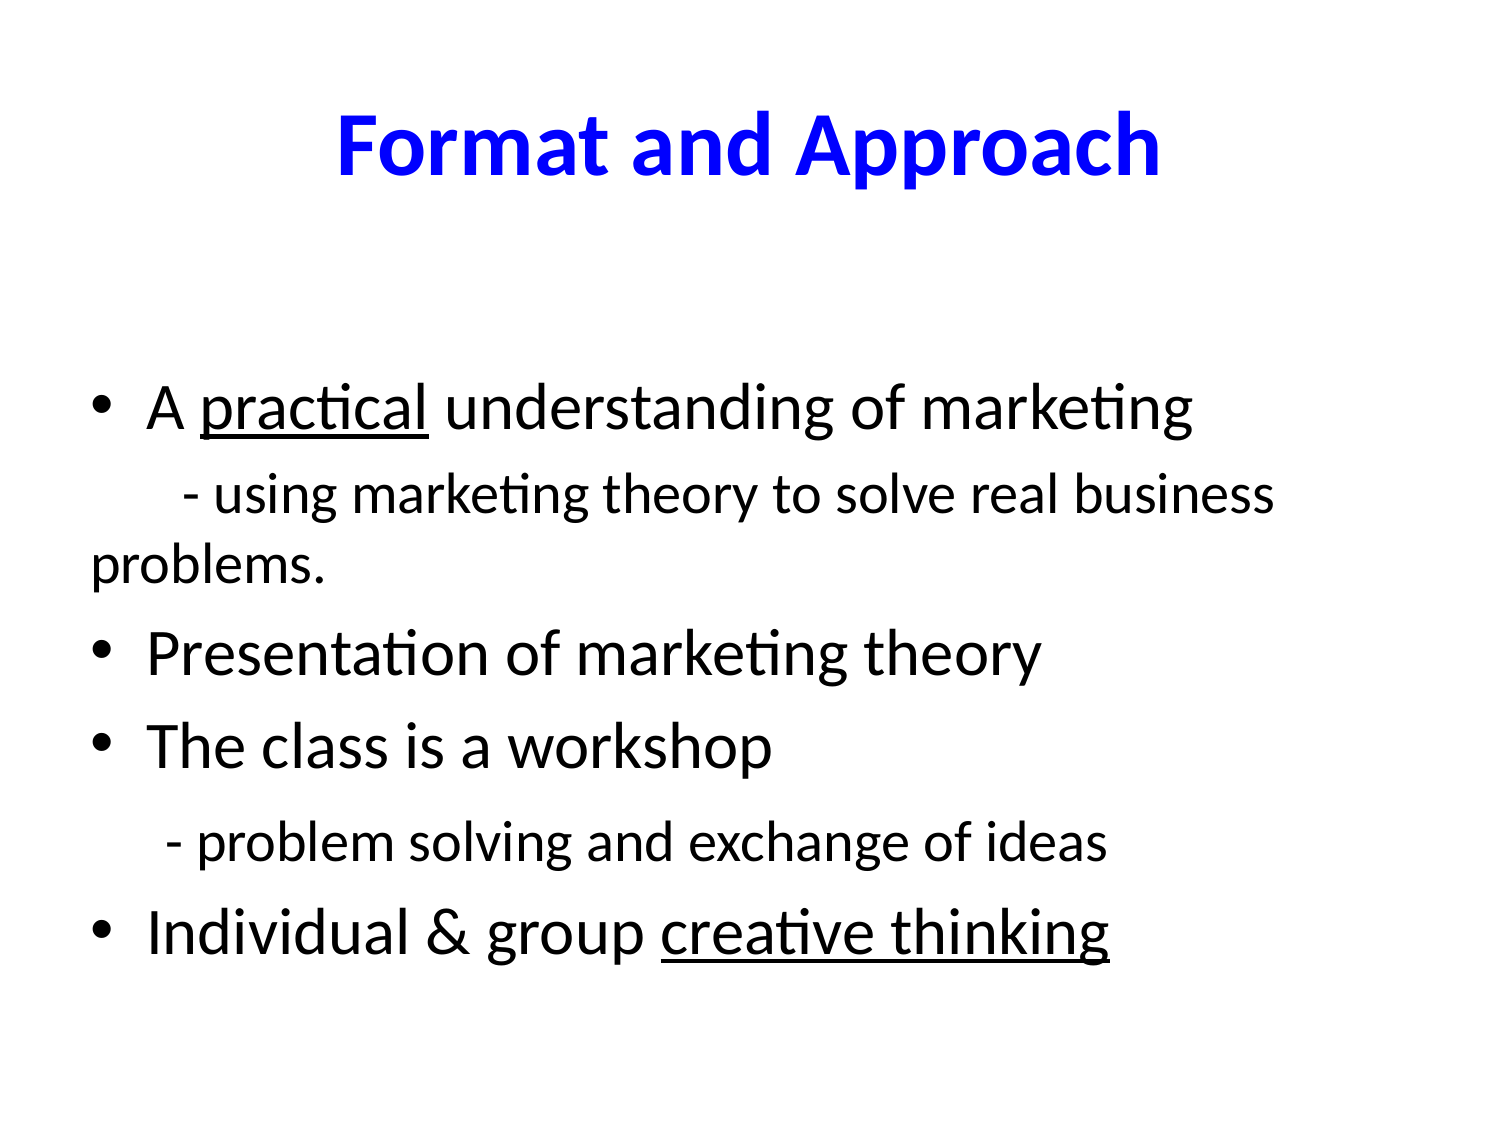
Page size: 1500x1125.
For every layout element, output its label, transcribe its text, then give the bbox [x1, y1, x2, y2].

list A practical understanding of marketing - using marketing theory to solve real business problems. Presentation of marketing theory The class is a workshop - problem solving and exchange of ideas Individual & group creative thinking [75, 262, 1425, 1005]
title Format and Approach [75, 45, 1425, 233]
